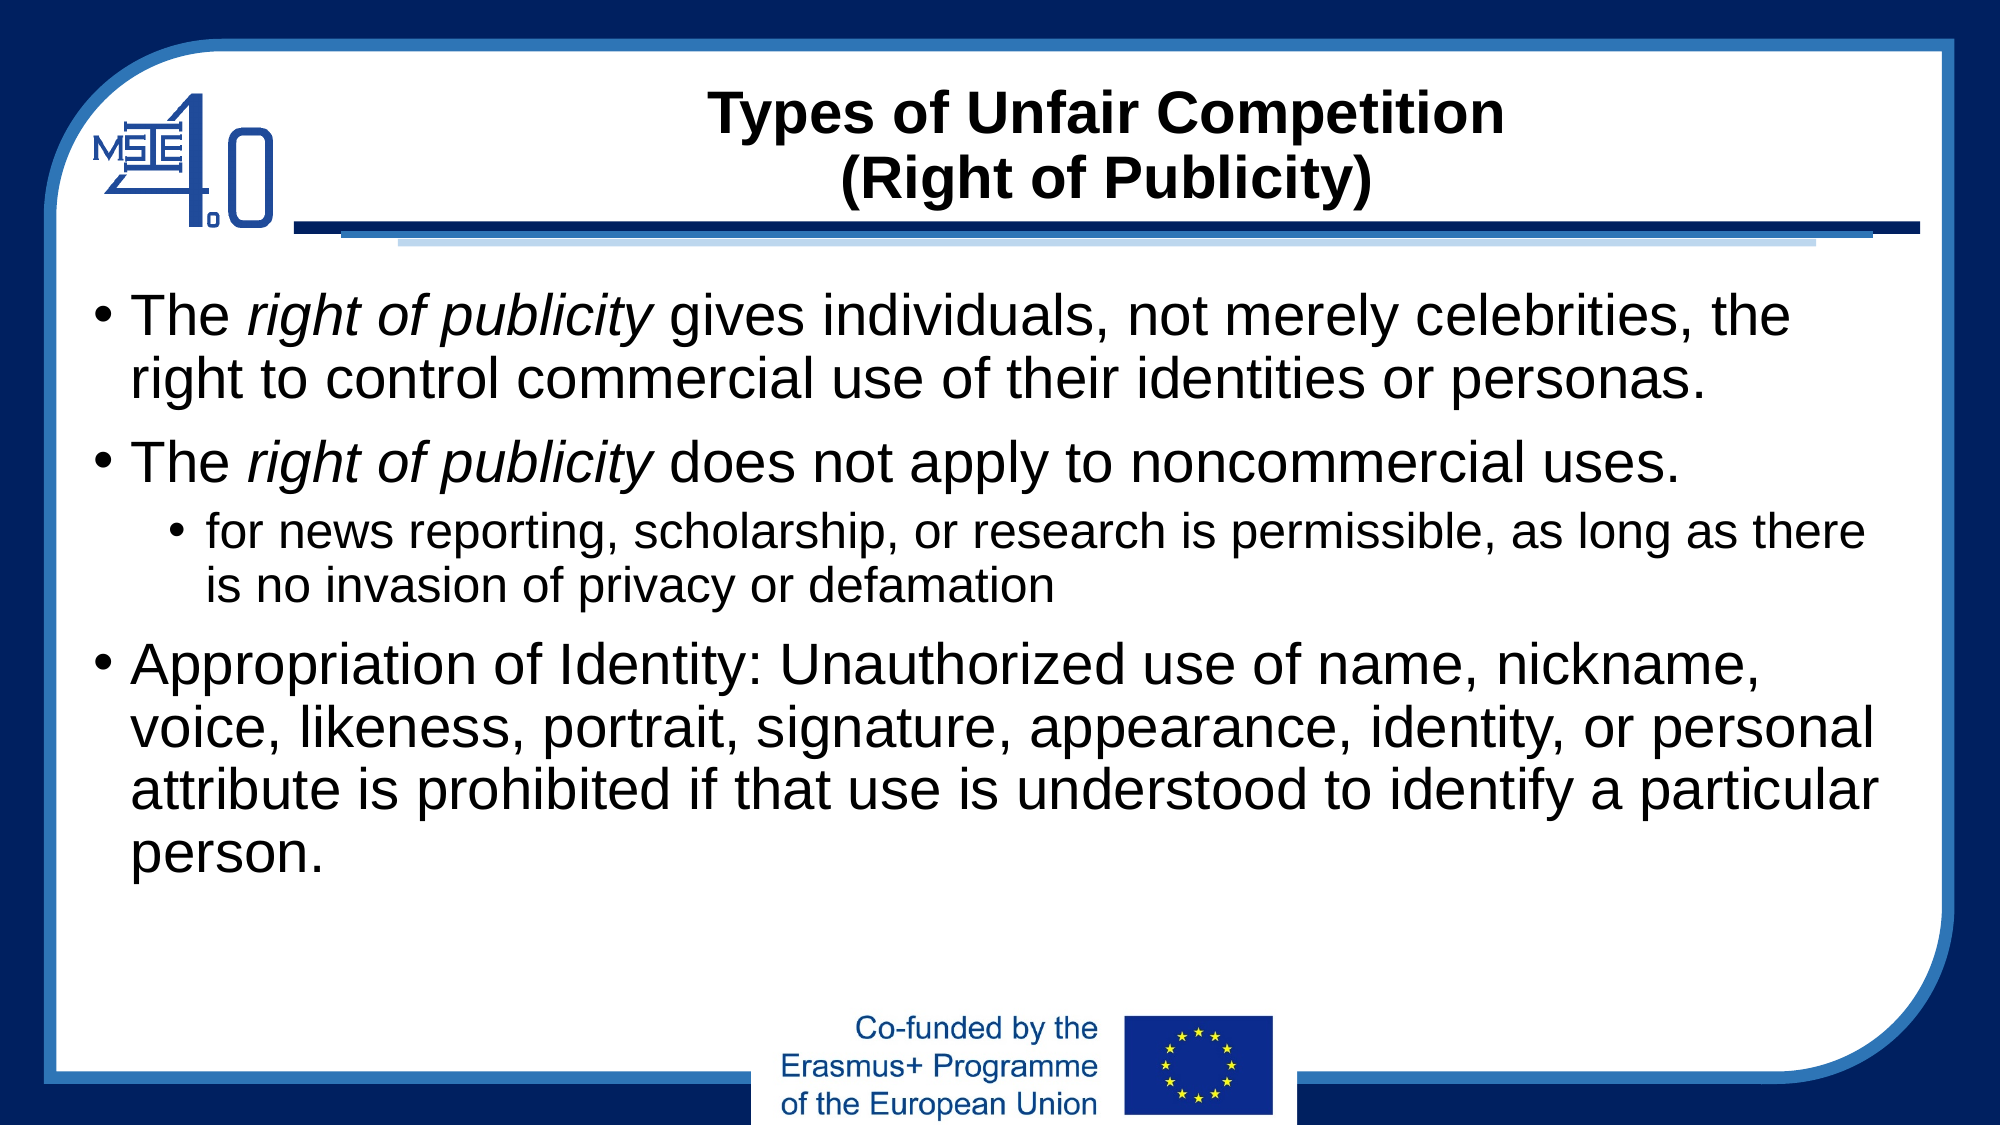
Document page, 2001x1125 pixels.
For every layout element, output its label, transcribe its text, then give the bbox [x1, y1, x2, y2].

list The right of publicity gives individuals, not merely celebrities, the right to control commercial use of their identities or personas. The right of publicity does not apply to noncommercial uses. for news reporting, scholarship, or research is permissible, as long as there is no invasion of privacy or defamation Appropriation of Identity: Unauthorized use of name, nickname, voice, likeness, portrait, signature, appearance, identity, or personal attribute is prohibited if that use is understood to identify a particular person. [78, 277, 1921, 984]
picture [751, 1003, 1298, 1125]
title Types of Unfair Competition (Right of Publicity) [294, 73, 1921, 220]
